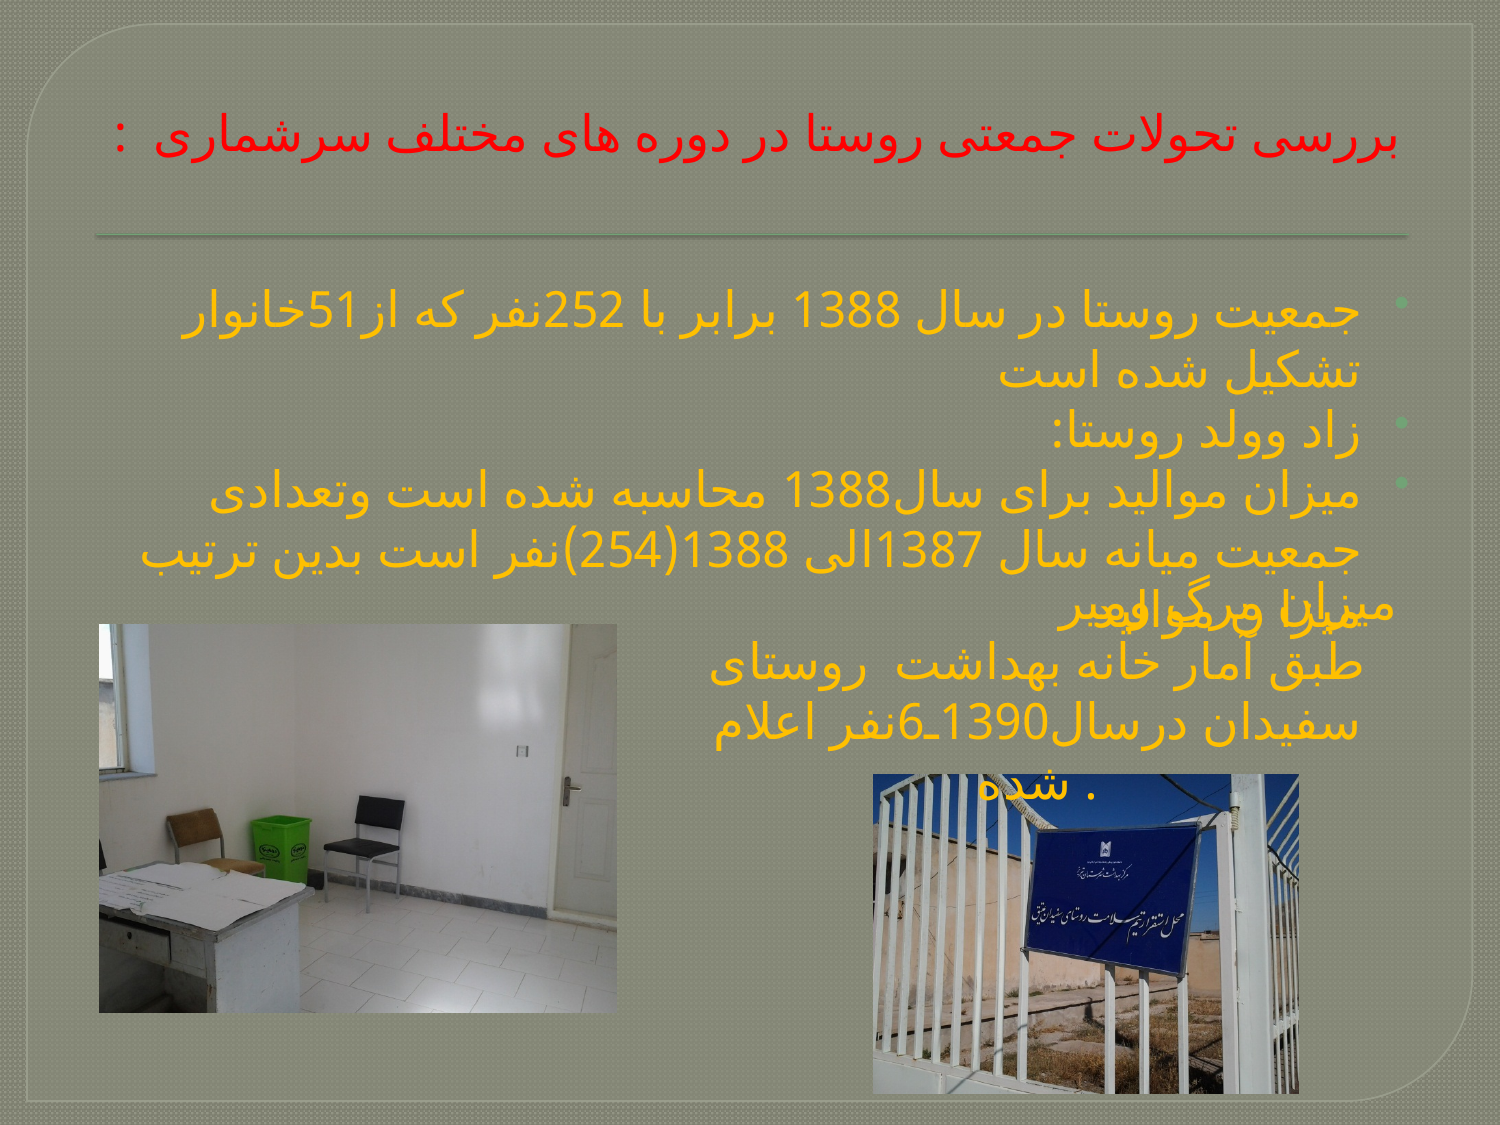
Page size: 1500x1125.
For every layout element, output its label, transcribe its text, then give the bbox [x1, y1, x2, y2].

picture [873, 774, 1299, 1094]
list جمعیت روستا در سال 1388 برابر با 252نفر که از51خانوار تشکیل شده است زاد وولد روستا: میزان موالید برای سال1388 محاسبه شده است وتعدادی جمعیت میانه سال 1387الی 1388(254)نفر است بدین ترتیب میزا ن موالید [75, 270, 1425, 1013]
title بررسی تحولات جمعتی روستا در دوره های مختلف سرشماری : [75, 41, 1425, 230]
text_box میزان مرگ ومیر طبق آمار خانه بهداشت روستای سفیدان درسال1390ـ6نفر اعلام شده . [662, 562, 1413, 818]
picture [99, 624, 617, 1013]
